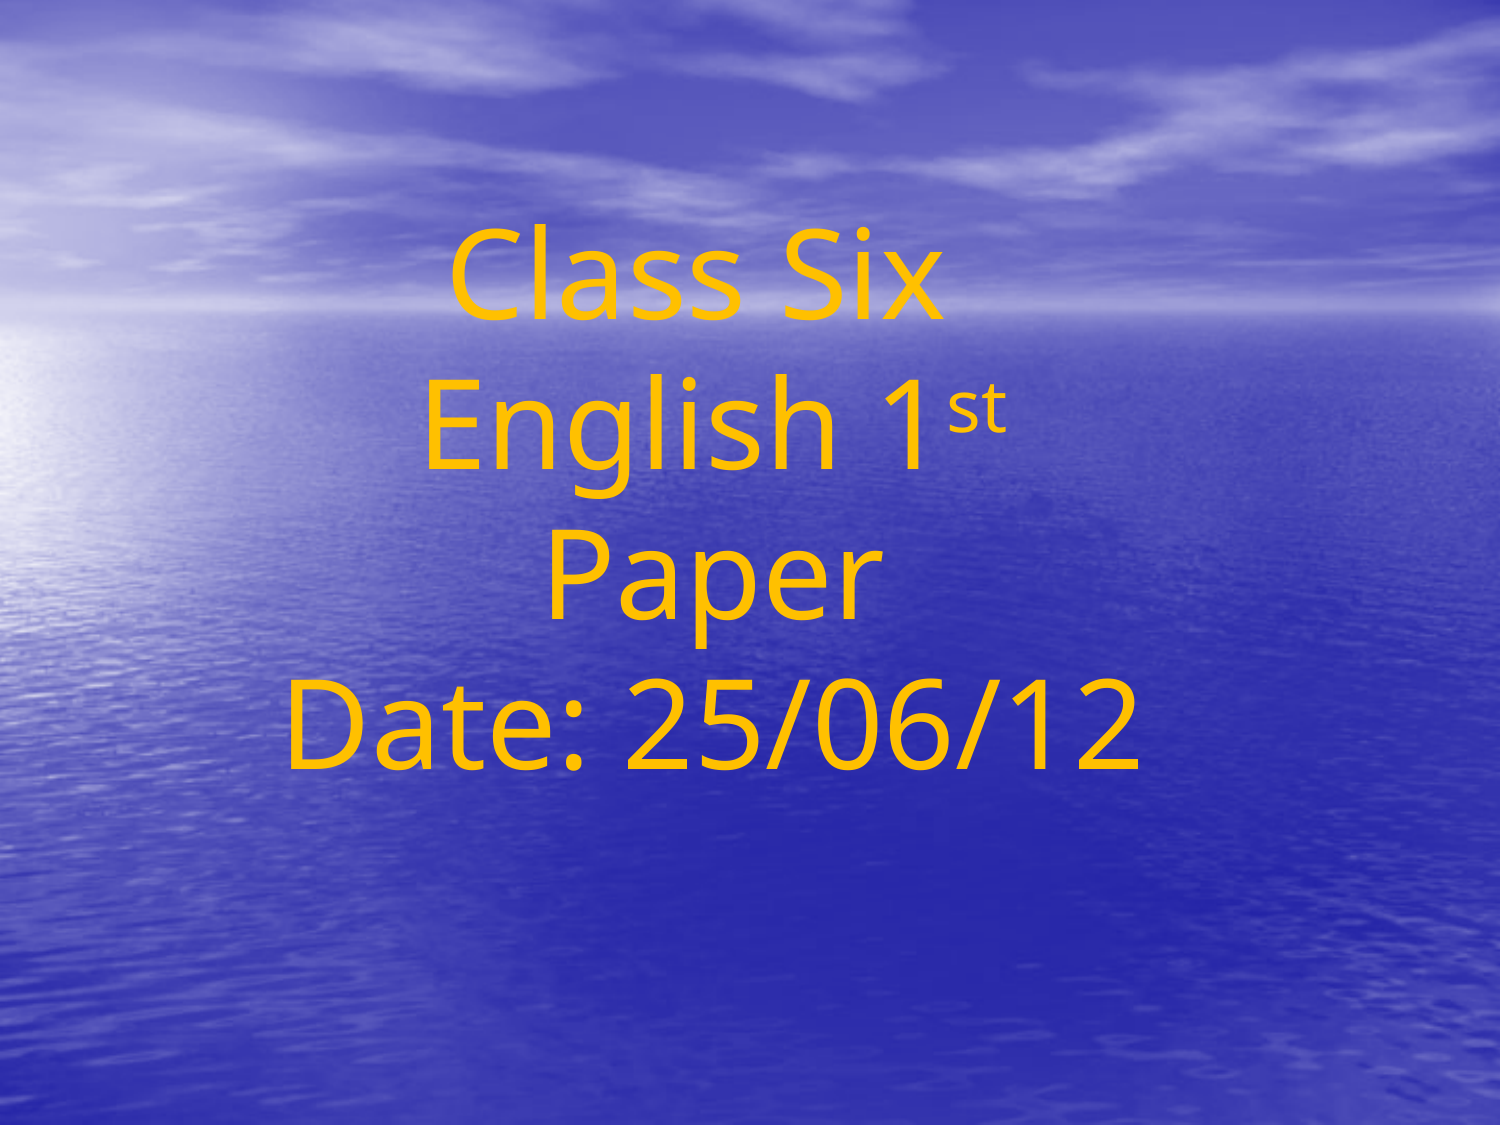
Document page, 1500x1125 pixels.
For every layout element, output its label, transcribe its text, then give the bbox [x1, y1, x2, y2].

text_box Class Six English 1st Paper Date: 25/06/12 [237, 187, 1188, 803]
